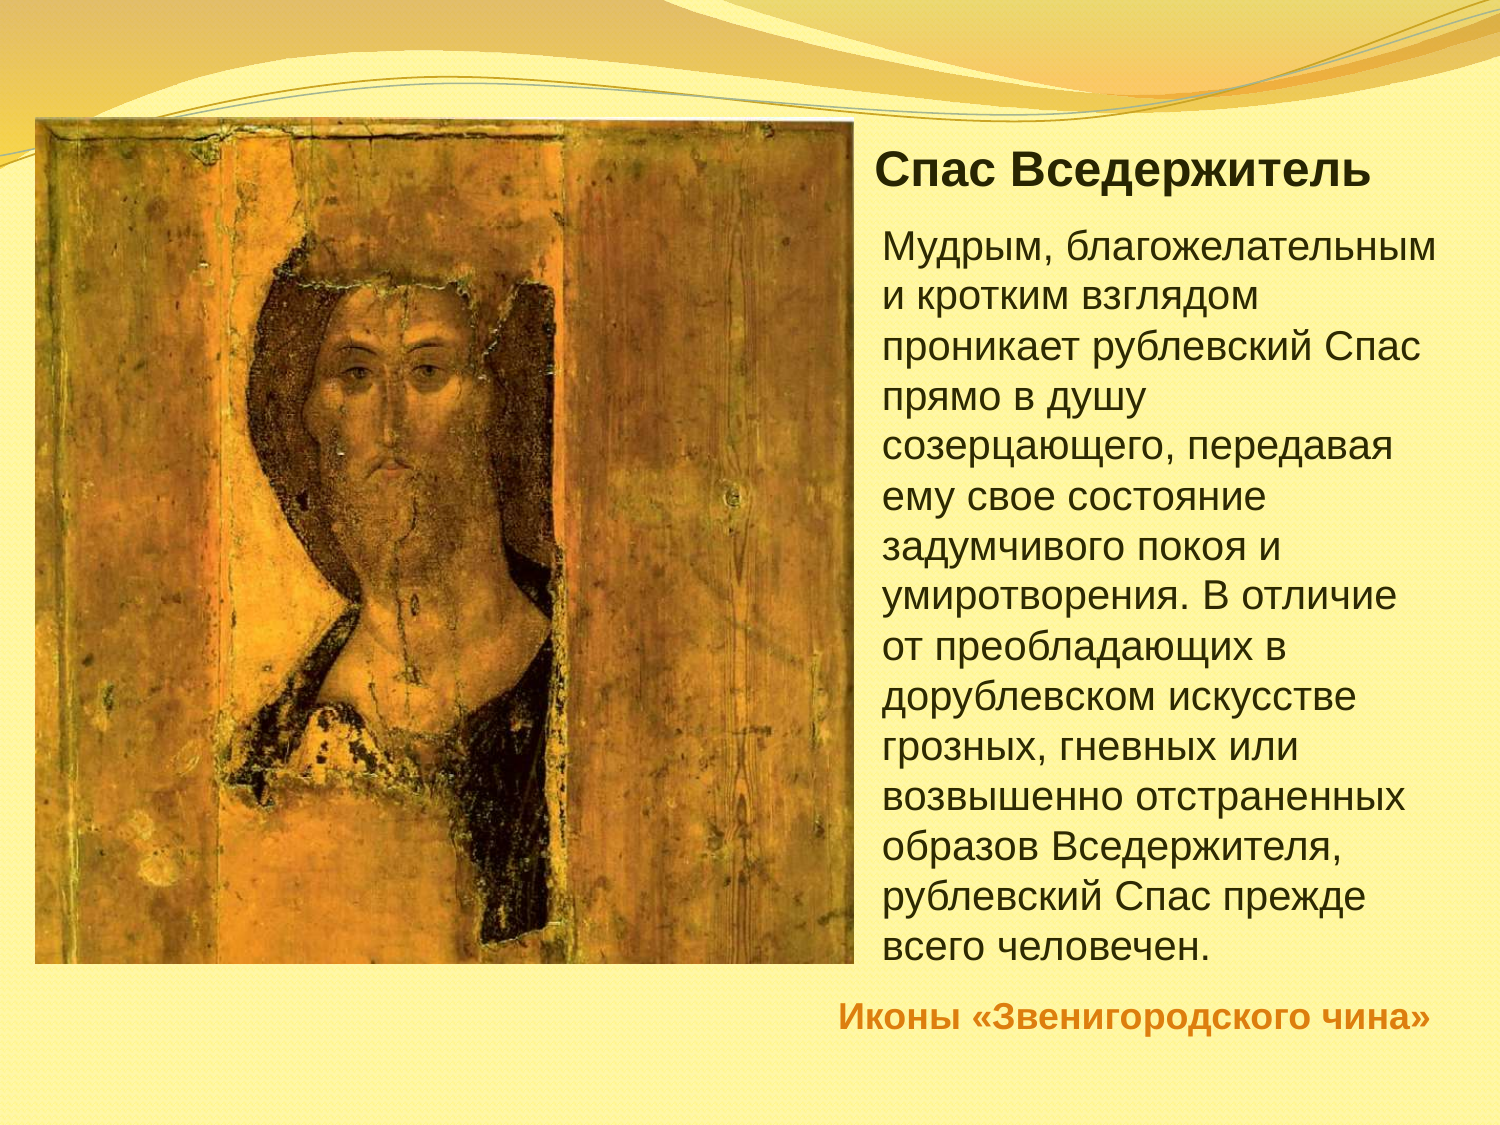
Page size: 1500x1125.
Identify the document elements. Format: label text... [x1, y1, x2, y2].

picture [34, 116, 854, 964]
text_box Спас Вседержитель [861, 128, 1387, 204]
text_box Мудрым, благожелательным и кротким взглядом проникает рублевский Спас прямо в душу созерцающего, передавая ему свое состояние задумчивого покоя и умиротворения. В отличие от преобладающих в дорублевском искусстве грозных, гневных или возвышенно отстраненных образов Вседержителя, рублевский Спас прежде всего человечен. [867, 210, 1453, 1026]
text_box Иконы «Звенигородского чина» [823, 984, 1457, 1045]
